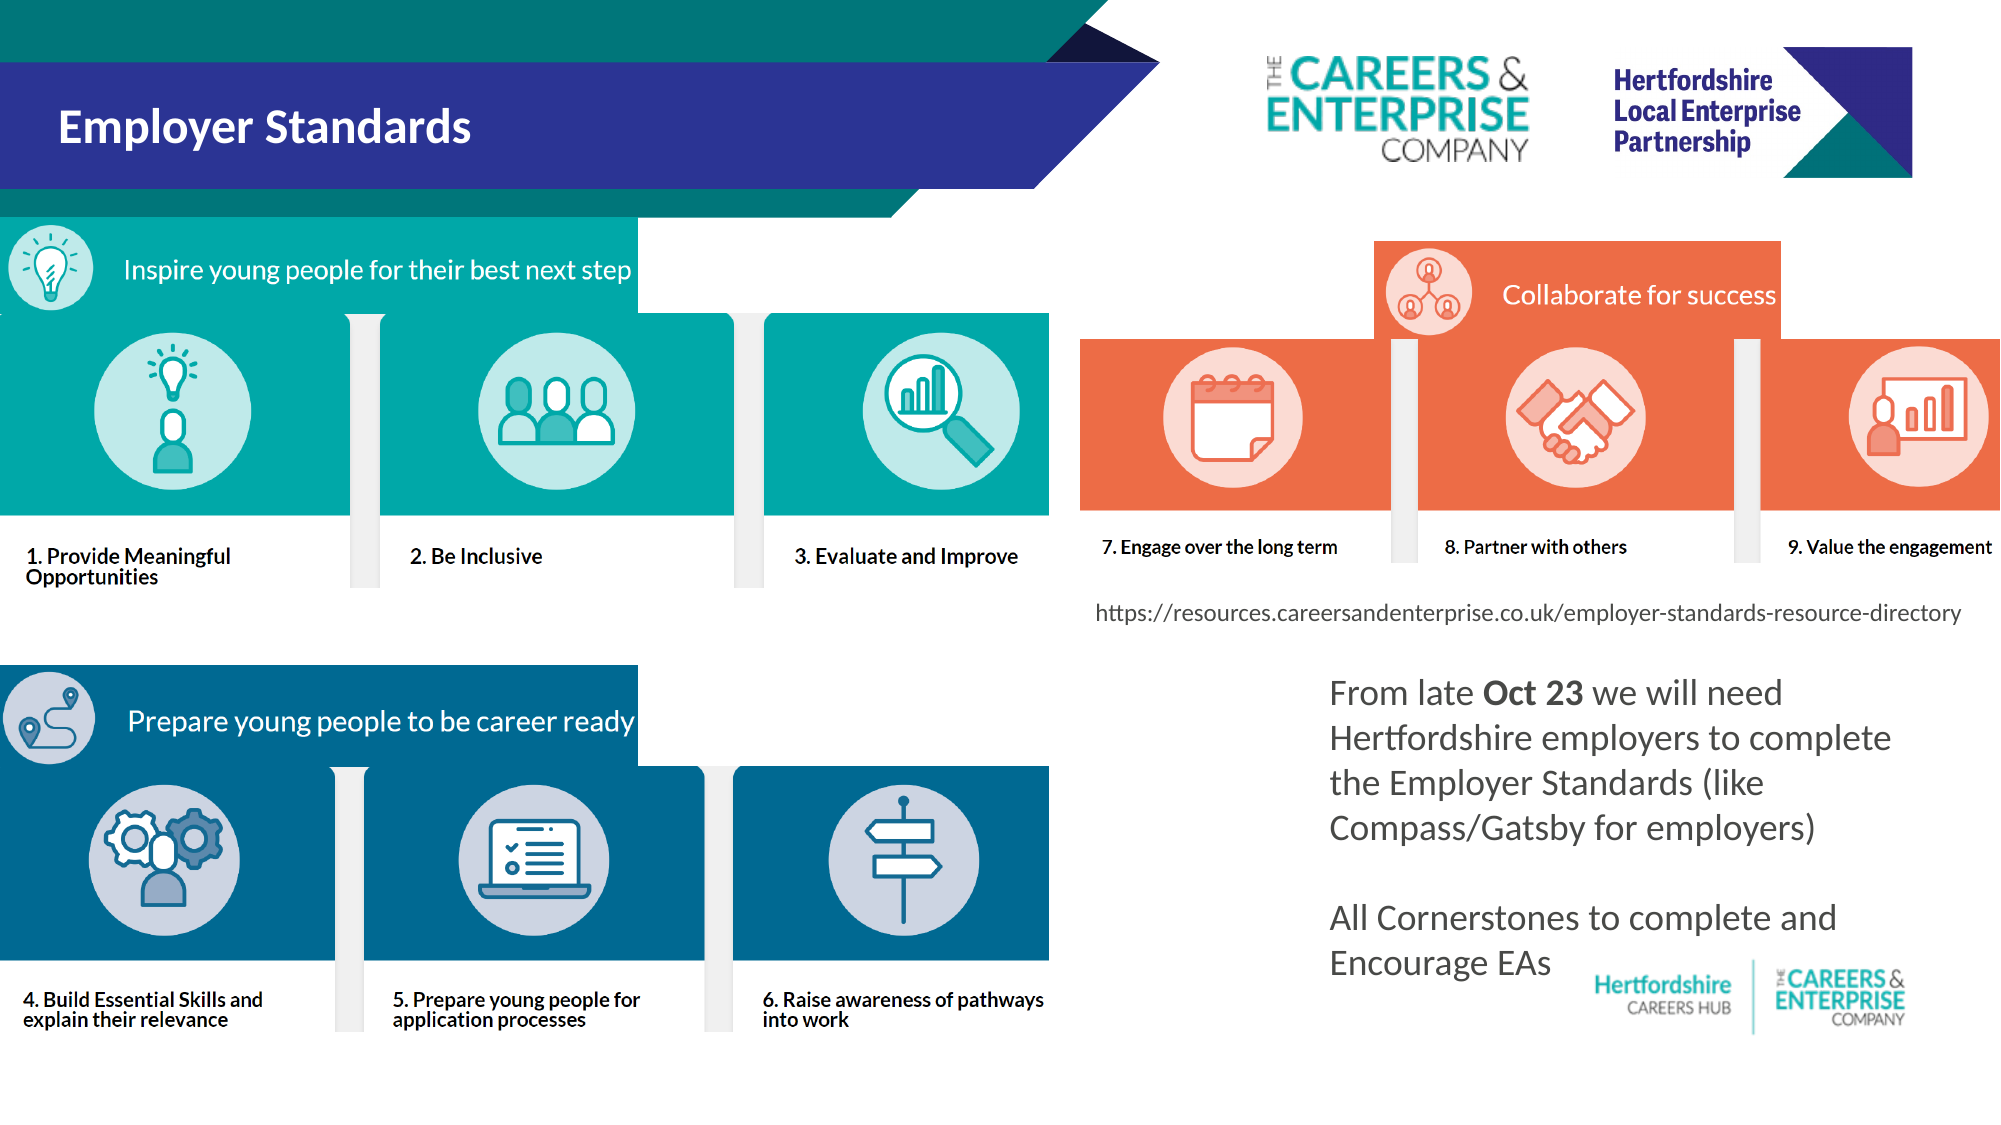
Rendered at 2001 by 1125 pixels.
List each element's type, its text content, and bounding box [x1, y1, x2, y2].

picture [1267, 56, 1530, 162]
picture [478, 717, 486, 727]
picture [606, 719, 613, 731]
picture [215, 718, 227, 730]
picture [239, 723, 245, 736]
picture [298, 718, 310, 733]
picture [609, 711, 618, 731]
text_box https://resources.careersandenterprise.co.uk/employer-standards-resource-directory [1080, 588, 2000, 634]
picture [274, 717, 278, 731]
picture [266, 717, 273, 731]
picture [495, 717, 502, 731]
picture [334, 718, 346, 728]
picture [179, 717, 186, 728]
picture [366, 717, 378, 736]
title Employer Standards [41, 64, 1049, 190]
picture [595, 717, 602, 731]
picture [533, 717, 544, 730]
picture [1559, 899, 1964, 1097]
picture [1080, 241, 2000, 563]
picture [829, 785, 979, 935]
picture [518, 717, 529, 730]
picture [3, 672, 95, 764]
picture [205, 717, 209, 731]
picture [442, 711, 454, 731]
picture [250, 717, 263, 731]
picture [424, 717, 432, 731]
picture [565, 717, 570, 731]
picture [89, 785, 239, 935]
picture [549, 717, 553, 731]
picture [159, 718, 170, 728]
picture [0, 217, 1049, 588]
picture [576, 717, 588, 731]
picture [148, 717, 152, 731]
picture [0, 766, 1049, 1032]
picture [324, 722, 331, 731]
text_box From late Oct 23 we will need Hertfordshire employers to complete the Employer Standards (like Compass/Gatsby for employers) All Cornerstones to complete and Encourage EAs [1314, 660, 1964, 991]
picture [193, 717, 199, 730]
picture [459, 785, 609, 935]
picture [131, 711, 143, 731]
picture [388, 718, 400, 727]
picture [409, 714, 417, 731]
picture [1615, 47, 1913, 178]
picture [624, 722, 630, 731]
picture [457, 717, 469, 731]
